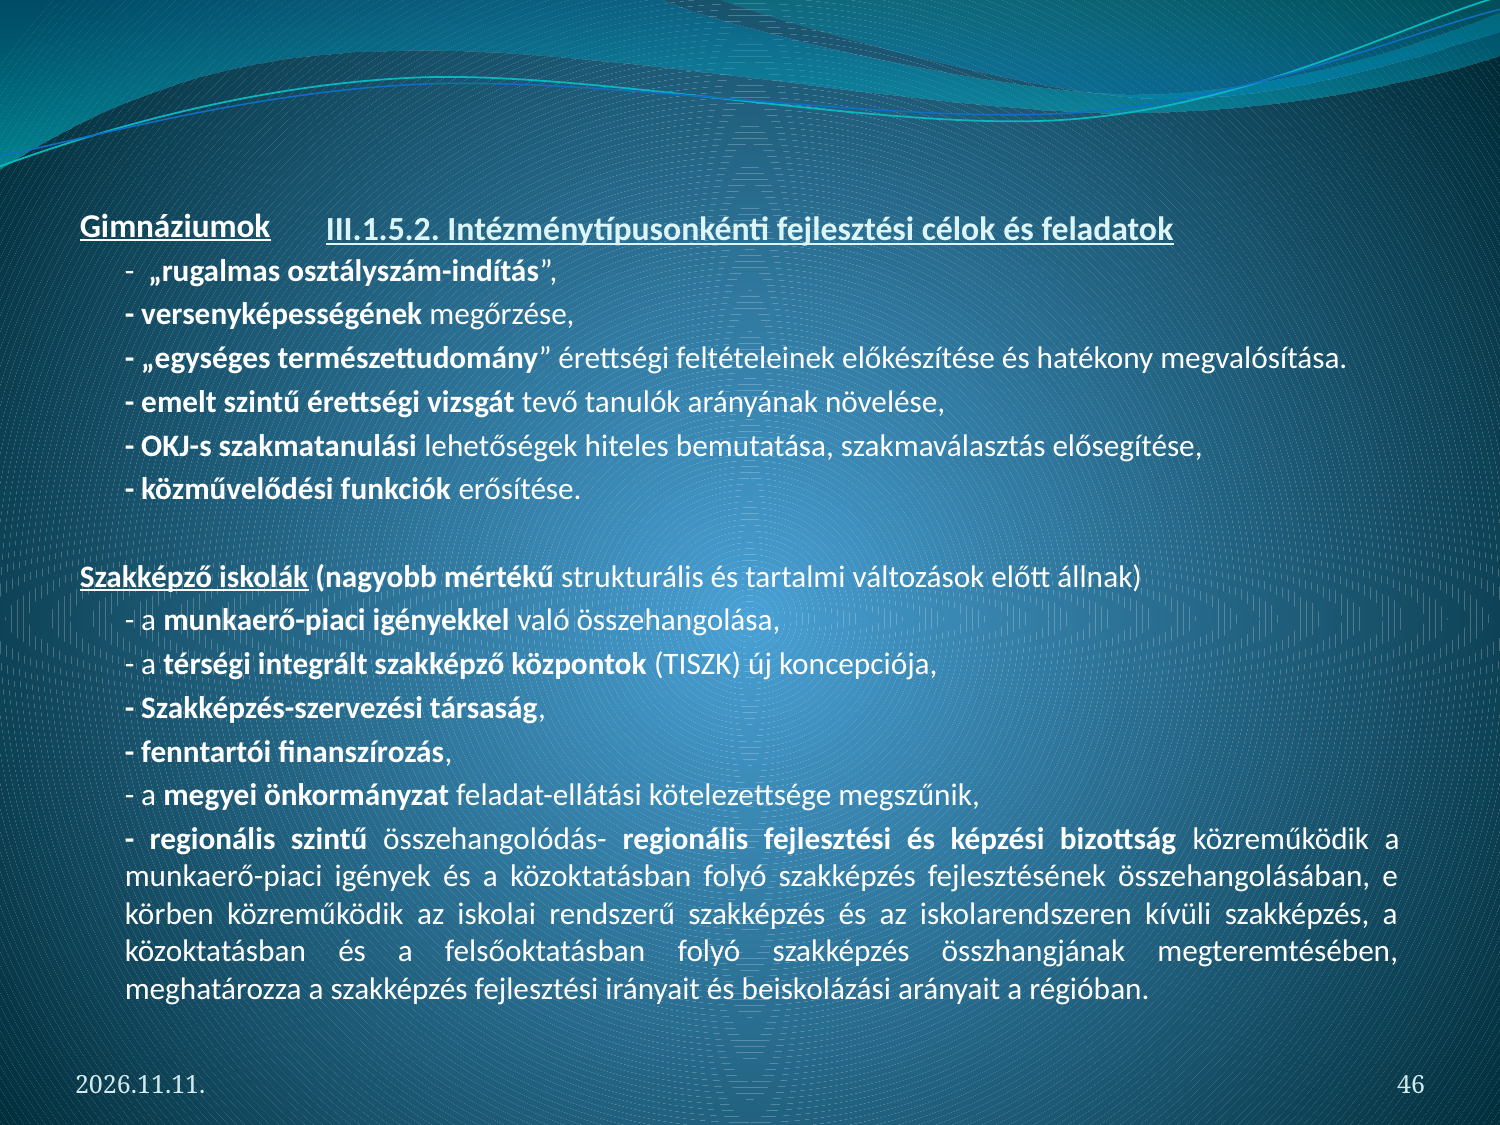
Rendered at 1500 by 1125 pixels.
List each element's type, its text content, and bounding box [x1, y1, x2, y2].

slide_number 46 [1299, 1042, 1425, 1103]
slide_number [75, 1042, 425, 1103]
title III.1.5.2. Intézménytípusonkénti fejlesztési célok és feladatok [74, 115, 1426, 304]
list Gimnáziumok - „rugalmas osztályszám-indítás”, - versenyképességének megőrzése, - „egységes természettudomány” érettségi feltételeinek előkészítése és hatékony megvalósítása. - emelt szintű érettségi vizsgát tevő tanulók arányának növelése, - OKJ-s szakmatanulási lehetőségek hiteles bemutatása, szakmaválasztás elősegítése, - közművelődési funkciók erősítése. Szakképző iskolák (nagyobb mértékű strukturális és tartalmi változások előtt állnak) - a munkaerő-piaci igényekkel való összehangolása, - a térségi integrált szakképző központok (TISZK) új koncepciója, - Szakképzés-szervezési társaság, - fenntartói finanszírozás, - a megyei önkormányzat feladat-ellátási kötelezettsége megszűnik, - regionális szintű összehangolódás- regionális fejlesztési és képzési bizottság közreműködik a munkaerő-piaci igények és a közoktatásban folyó szakképzés fejlesztésének összehangolásában, e körben közreműködik az iskolai rendszerű szakképzés és az iskolarendszeren kívüli szakképzés, a közoktatásban és a felsőoktatásban folyó szakképzés összhangjának megteremtésében, meghatározza a szakképzés fejlesztési irányait és beiskolázási arányait a régióban. [64, 196, 1416, 1048]
